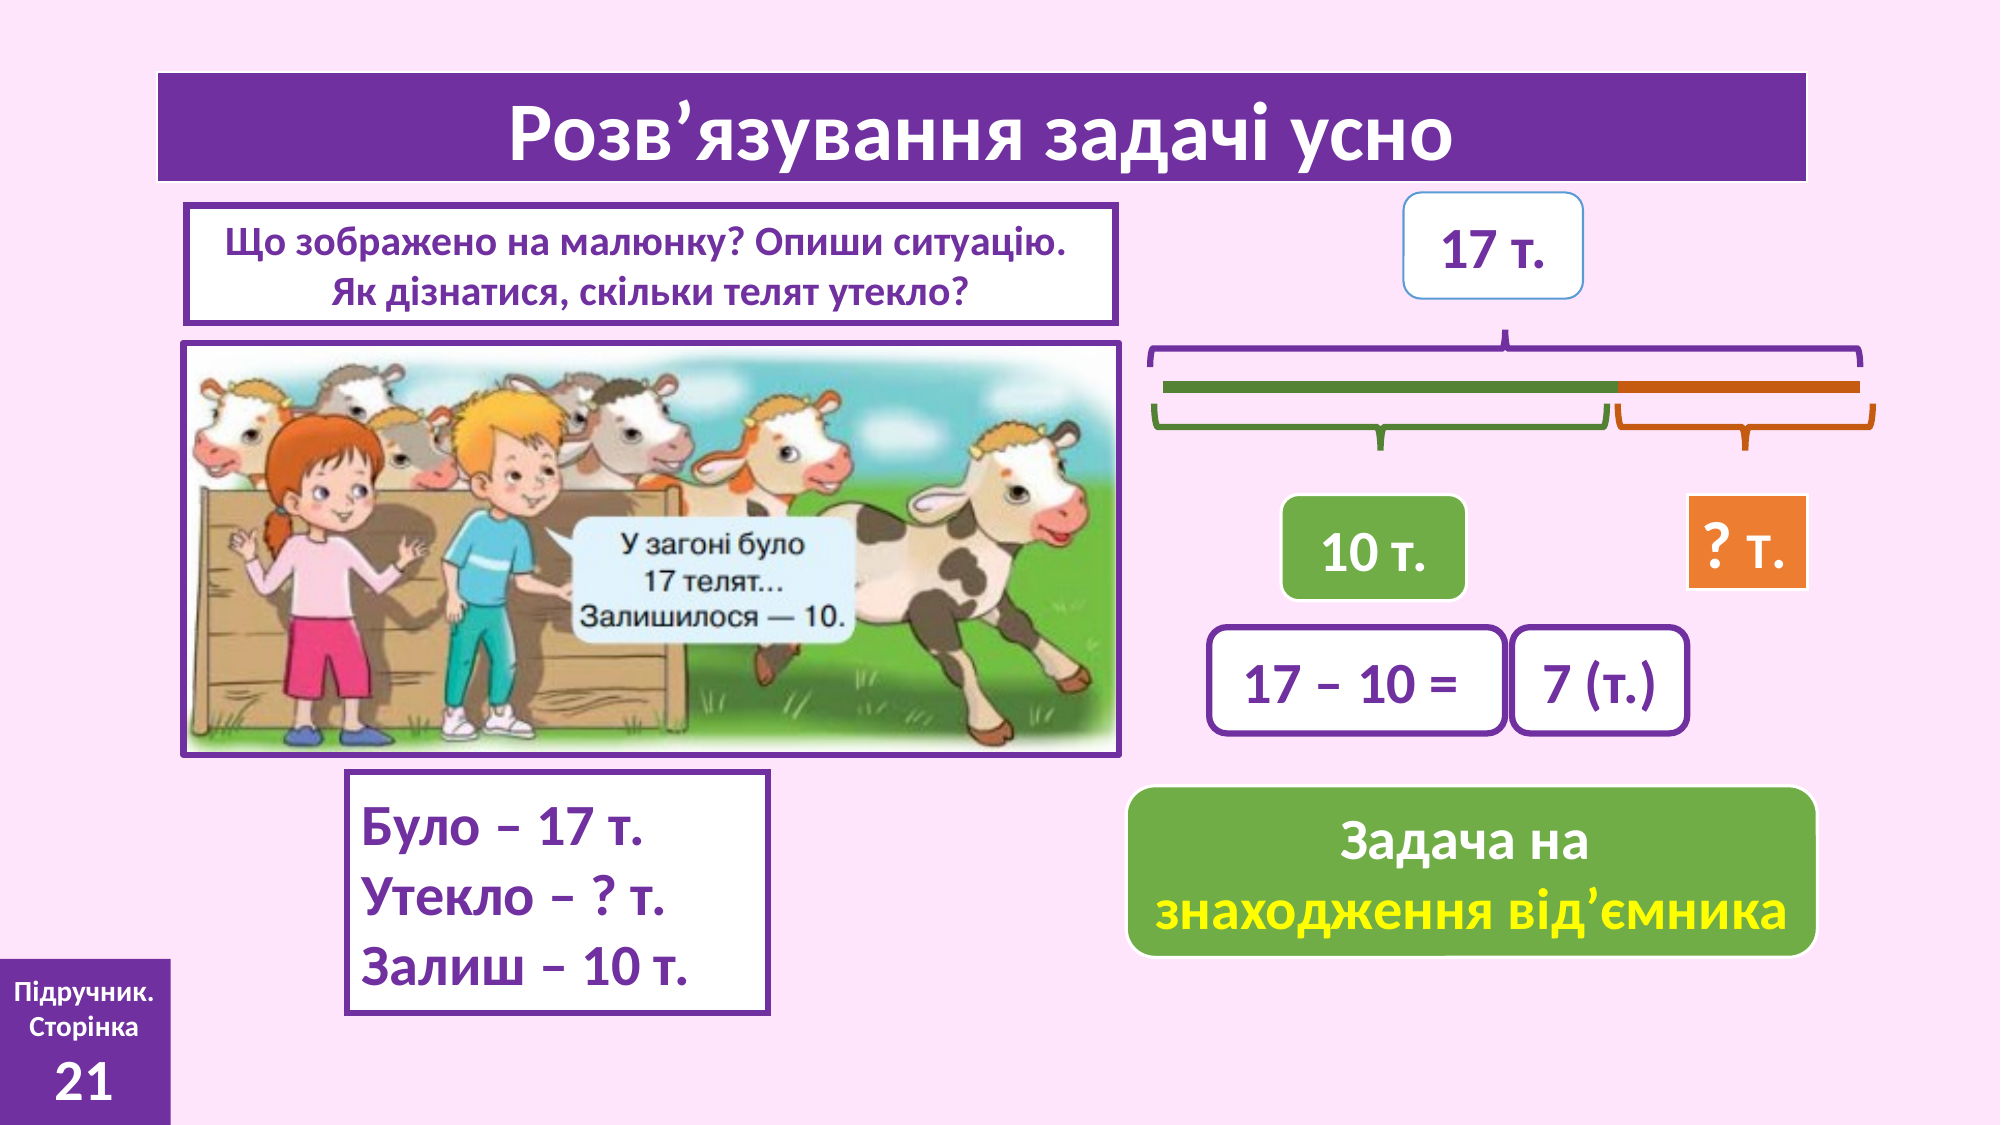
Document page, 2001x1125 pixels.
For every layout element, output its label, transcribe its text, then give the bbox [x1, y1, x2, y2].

text_box Було – 17 т. Утекло – ? т. Залиш – 10 т. [346, 771, 769, 1014]
text_box 17 – 10 = [1208, 626, 1507, 735]
text_box ? Т. [1686, 493, 1809, 591]
text_box [1153, 403, 1608, 451]
text_box Задача на знаходження від’ємника [1124, 784, 1819, 959]
text_box [1617, 403, 1874, 451]
text_box 10 т. [1279, 492, 1469, 603]
text_box 17 т. [1402, 191, 1585, 300]
text_box [1149, 329, 1861, 368]
picture [186, 345, 1116, 752]
text_box Розв’язування задачі усно [156, 71, 1808, 183]
text_box 7 (т.) [1510, 626, 1689, 735]
text_box Що зображено на малюнку? Опиши ситуацію. Як дізнатися, скільки телят утекло? [186, 204, 1117, 324]
text_box Підручник. Сторінка 21 [0, 958, 172, 1125]
